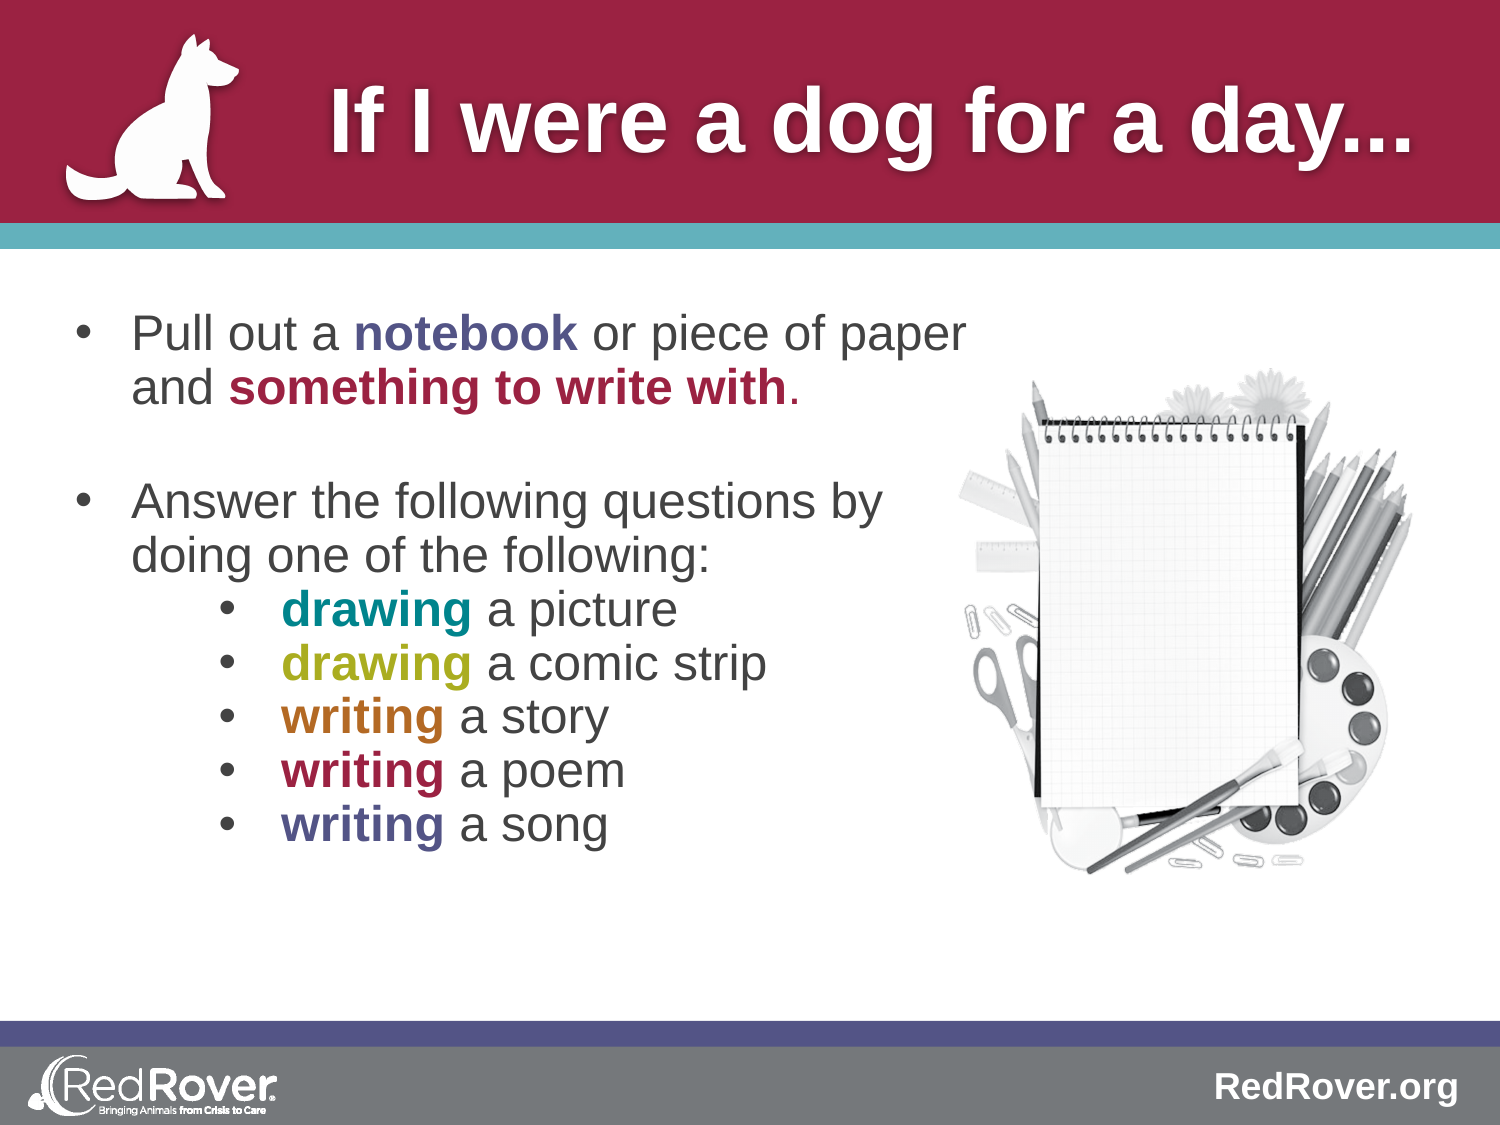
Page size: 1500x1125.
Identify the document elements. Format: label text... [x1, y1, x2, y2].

text_box If I were a dog for a day... [302, 46, 1443, 186]
picture [28, 1055, 277, 1116]
picture [900, 345, 1465, 910]
list Pull out a notebook or piece of paper and something to write with. Answer the following questions by doing one of the following: drawing a picture drawing a comic strip writing a story writing a poem writing a song [41, 299, 1009, 929]
picture [65, 34, 240, 200]
